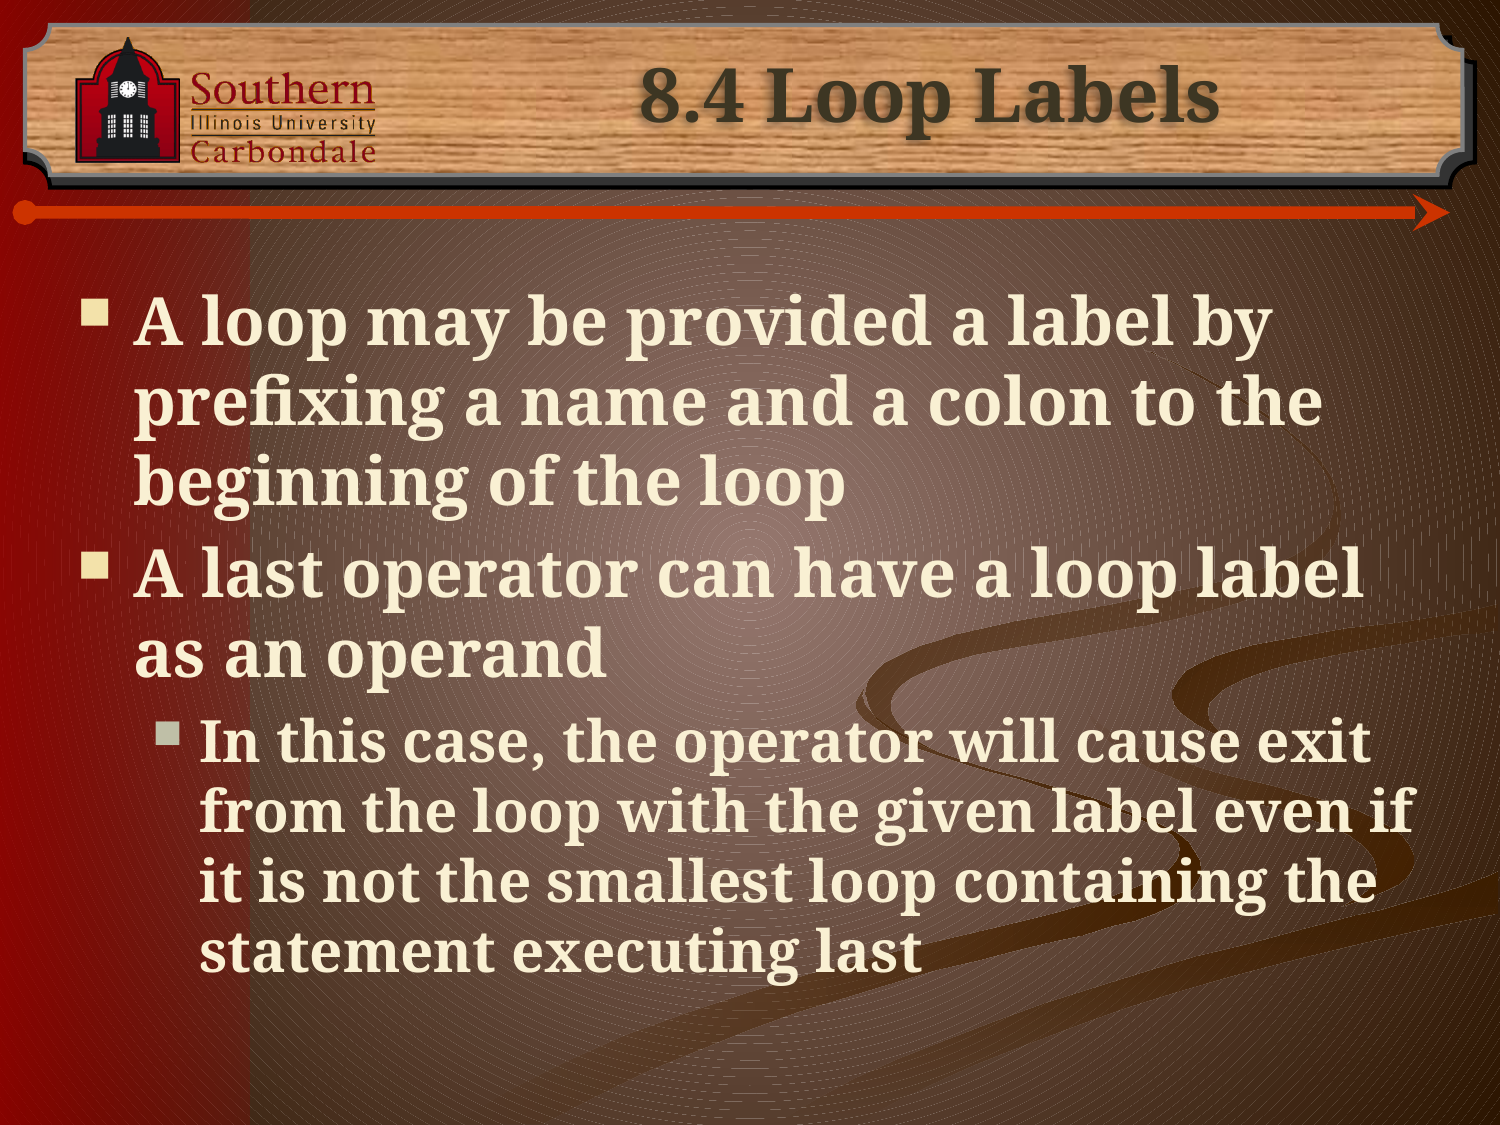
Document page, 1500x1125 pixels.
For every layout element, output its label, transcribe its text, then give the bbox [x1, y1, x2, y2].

title 8.4 Loop Labels [399, 24, 1463, 176]
picture [28, 28, 399, 172]
list A loop may be provided a label by prefixing a name and a colon to the beginning of the loop A last operator can have a loop label as an operand In this case, the operator will cause exit from the loop with the given label even if it is not the smallest loop containing the statement executing last [62, 224, 1438, 1038]
